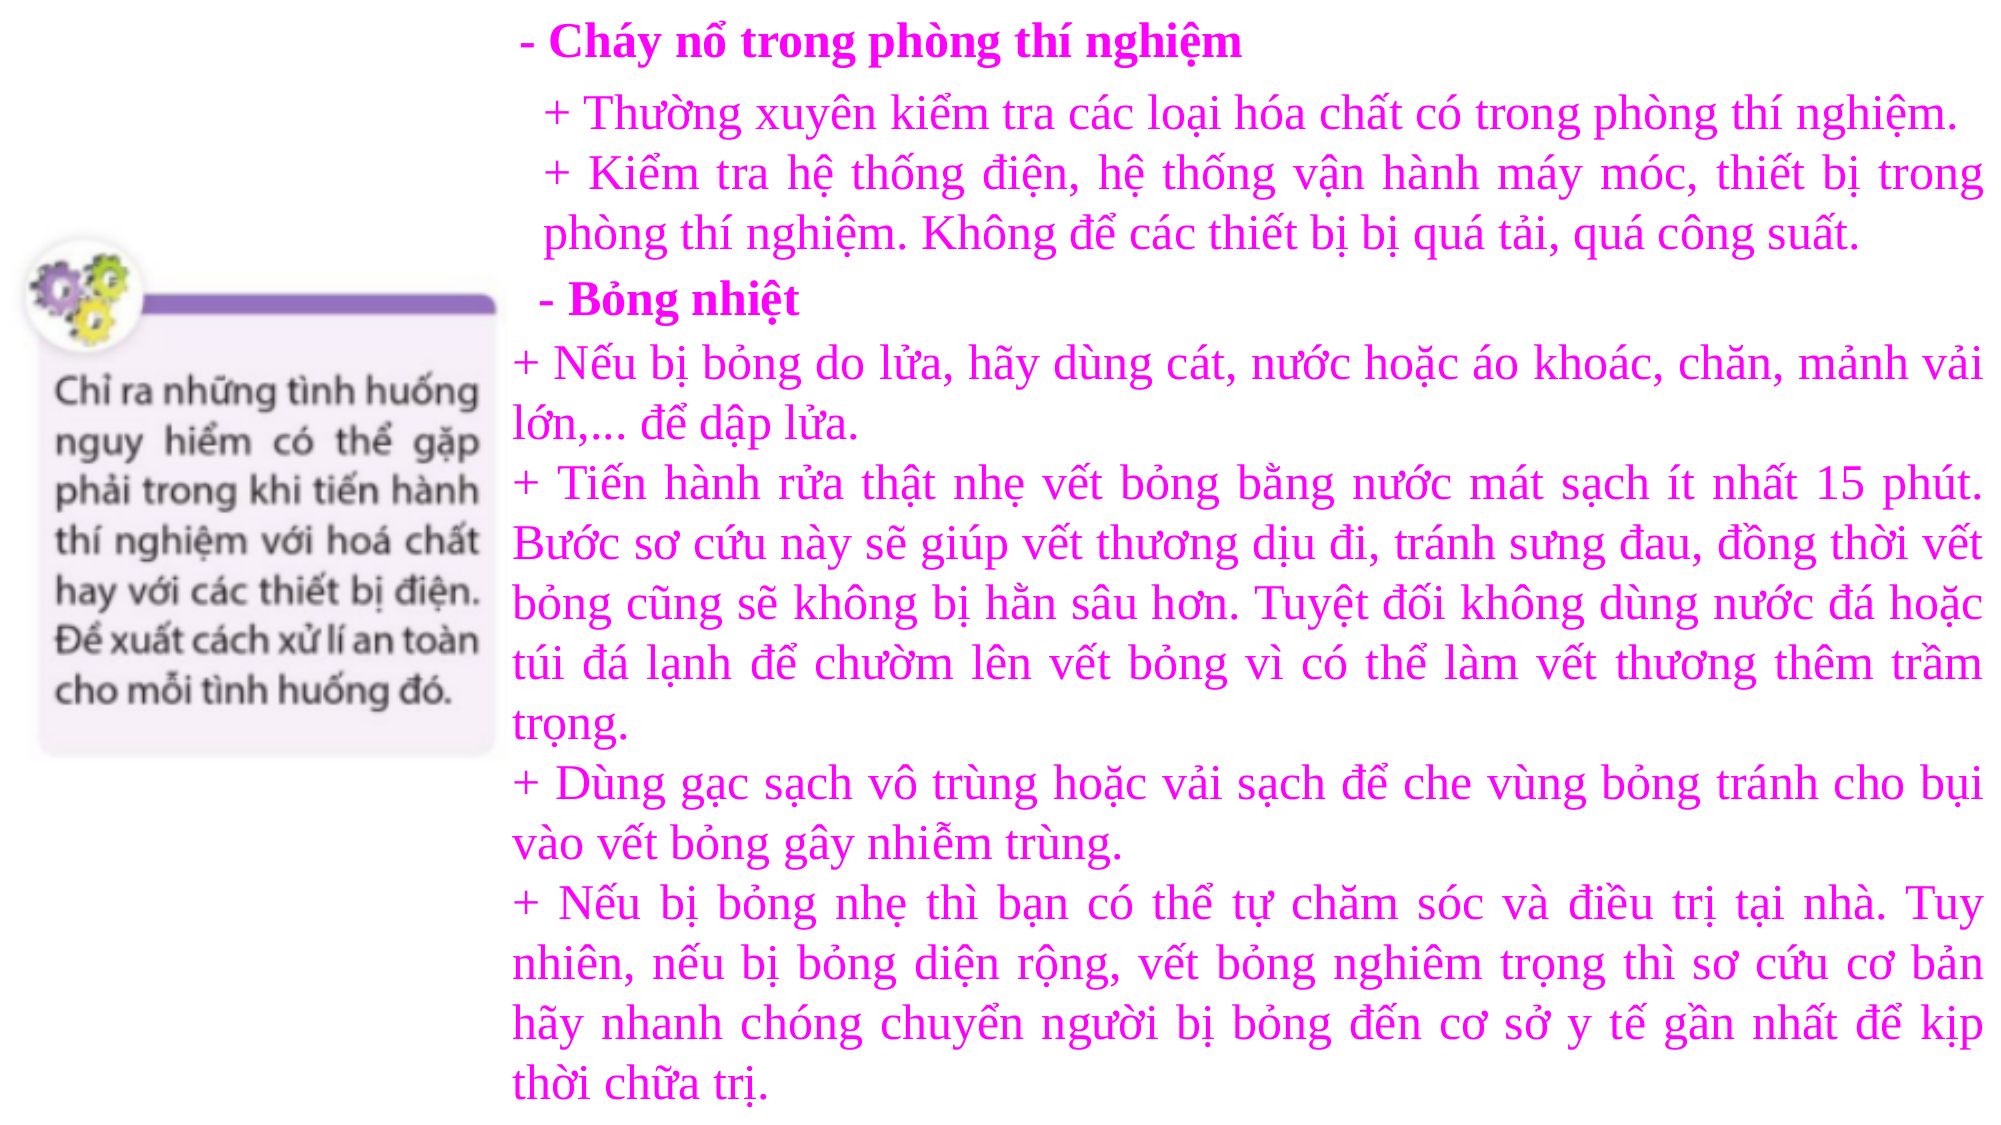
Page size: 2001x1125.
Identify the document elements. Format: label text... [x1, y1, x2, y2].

text_box - Bỏng nhiệt [530, 258, 816, 322]
picture [0, 209, 530, 789]
text_box + Thường xuyên kiểm tra các loại hóa chất có trong phòng thí nghiệm. + Kiểm tra hệ thống điện, hệ thống vận hành máy móc, thiết bị trong phòng thí nghiệm. Không để các thiết bị bị quá tải, quá công suất. [528, 72, 2000, 267]
text_box + Nếu bị bỏng do lửa, hãy dùng cát, nước hoặc áo khoác, chăn, mảnh vải lớn,... để dập lửa. + Tiến hành rửa thật nhẹ vết bỏng bằng nước mát sạch ít nhất 15 phút. Bước sơ cứu này sẽ giúp vết thương dịu đi, tránh sưng đau, đồng thời vết bỏng cũng sẽ không bị hằn sâu hơn. Tuyệt đối không dùng nước đá hoặc túi đá lạnh để chườm lên vết bỏng vì có thể làm vết thương thêm trầm trọng. + Dùng gạc sạch vô trùng hoặc vải sạch để che vùng bỏng tránh cho bụi vào vết bỏng gây nhiễm trùng. + Nếu bị bỏng nhẹ thì bạn có thể tự chăm sóc và điều trị tại nhà. Tuy nhiên, nếu bị bỏng diện rộng, vết bỏng nghiêm trọng thì sơ cứu cơ bản hãy nhanh chóng chuyển người bị bỏng đến cơ sở y tế gần nhất để kịp thời chữa trị. [497, 322, 2000, 1117]
text_box - Cháy nổ trong phòng thí nghiệm [504, 0, 2000, 75]
